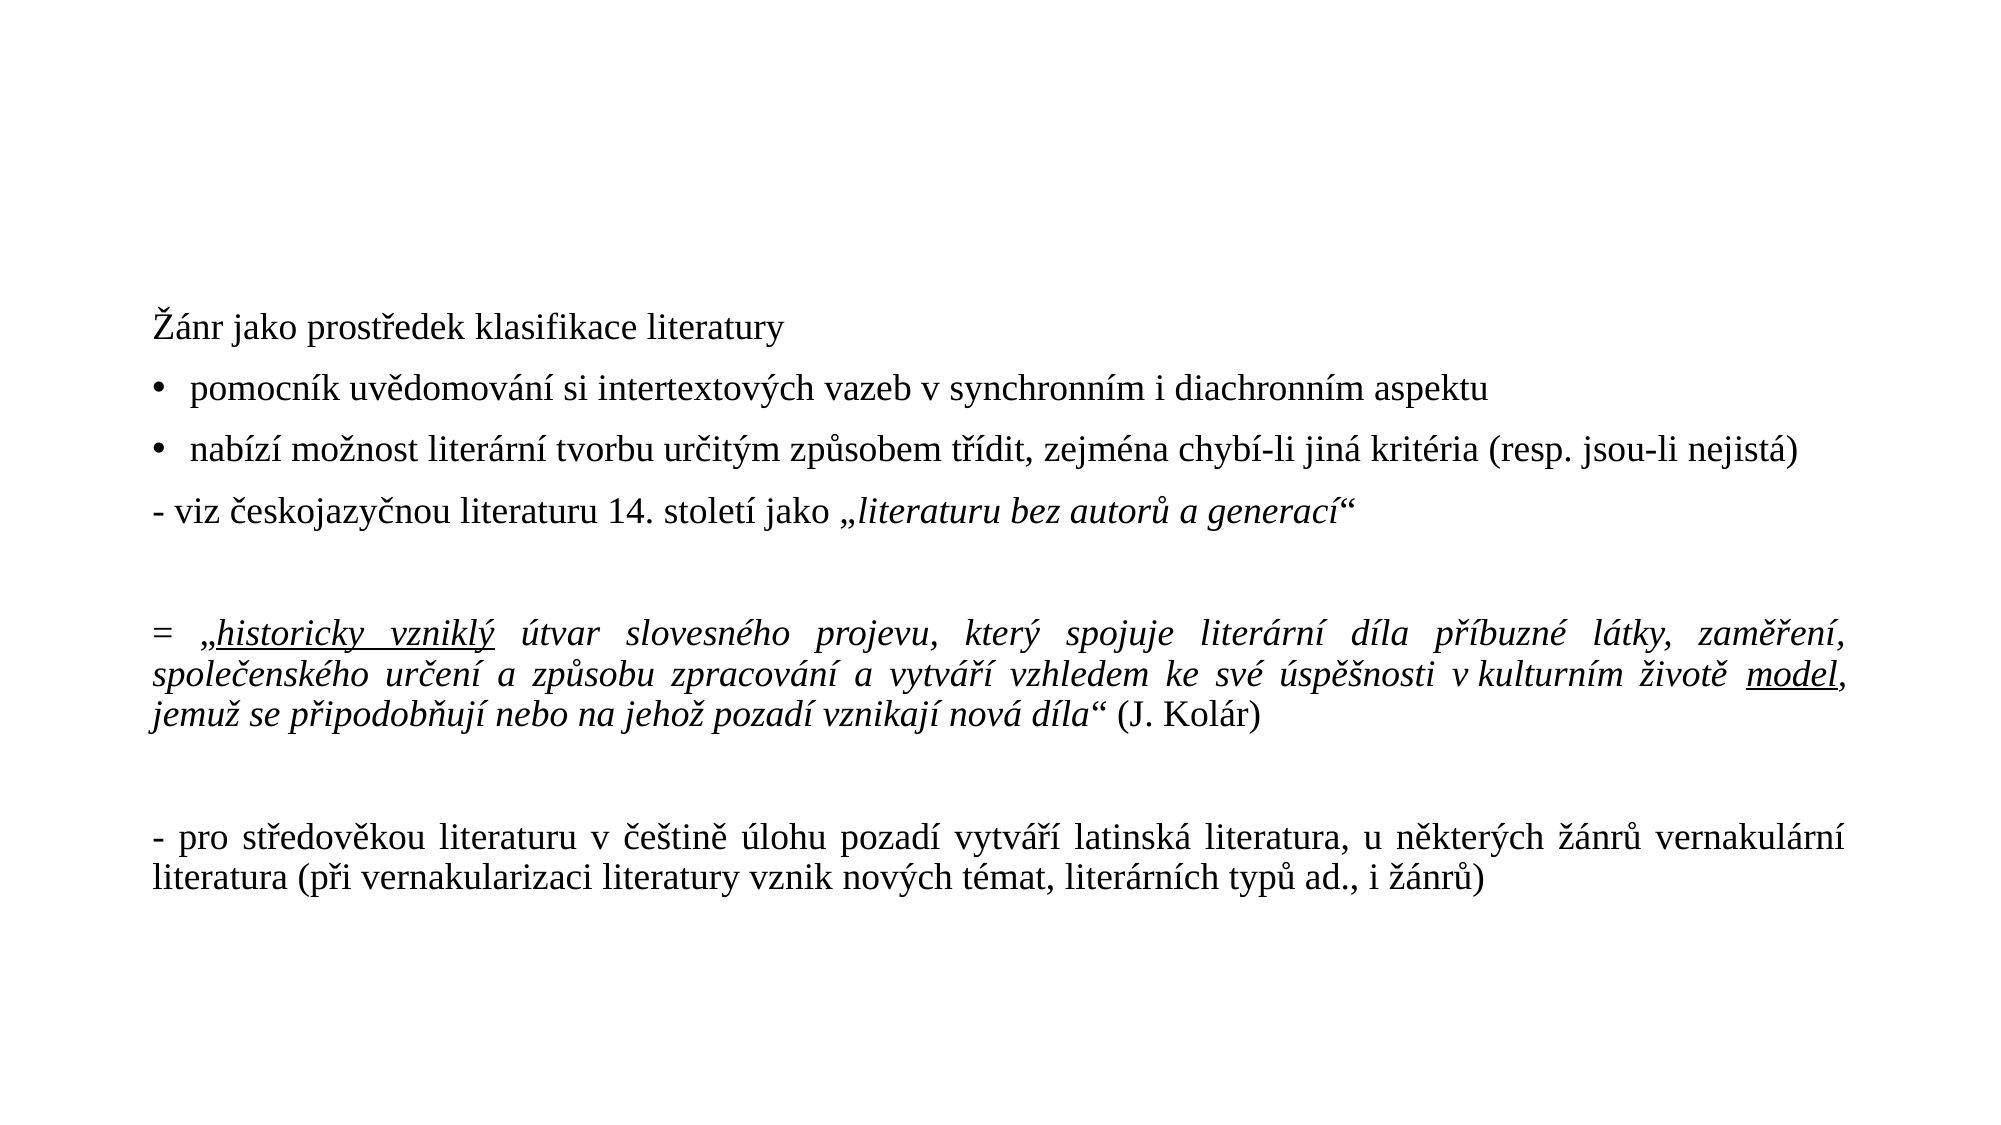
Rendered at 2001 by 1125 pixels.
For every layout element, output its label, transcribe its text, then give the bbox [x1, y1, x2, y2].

list Žánr jako prostředek klasifikace literatury pomocník uvědomování si intertextových vazeb v synchronním i diachronním aspektu nabízí možnost literární tvorbu určitým způsobem třídit, zejména chybí-li jiná kritéria (resp. jsou-li nejistá) - viz českojazyčnou literaturu 14. století jako „literaturu bez autorů a generací“ = „historicky vzniklý útvar slovesného projevu, který spojuje literární díla příbuzné látky, zaměření, společenského určení a způsobu zpracování a vytváří vzhledem ke své úspěšnosti v kulturním životě model, jemuž se připodobňují nebo na jehož pozadí vznikají nová díla“ (J. Kolár) - pro středověkou literaturu v češtině úlohu pozadí vytváří latinská literatura, u některých žánrů vernakulární literatura (při vernakularizaci literatury vznik nových témat, literárních typů ad., i žánrů) [137, 299, 1863, 1014]
